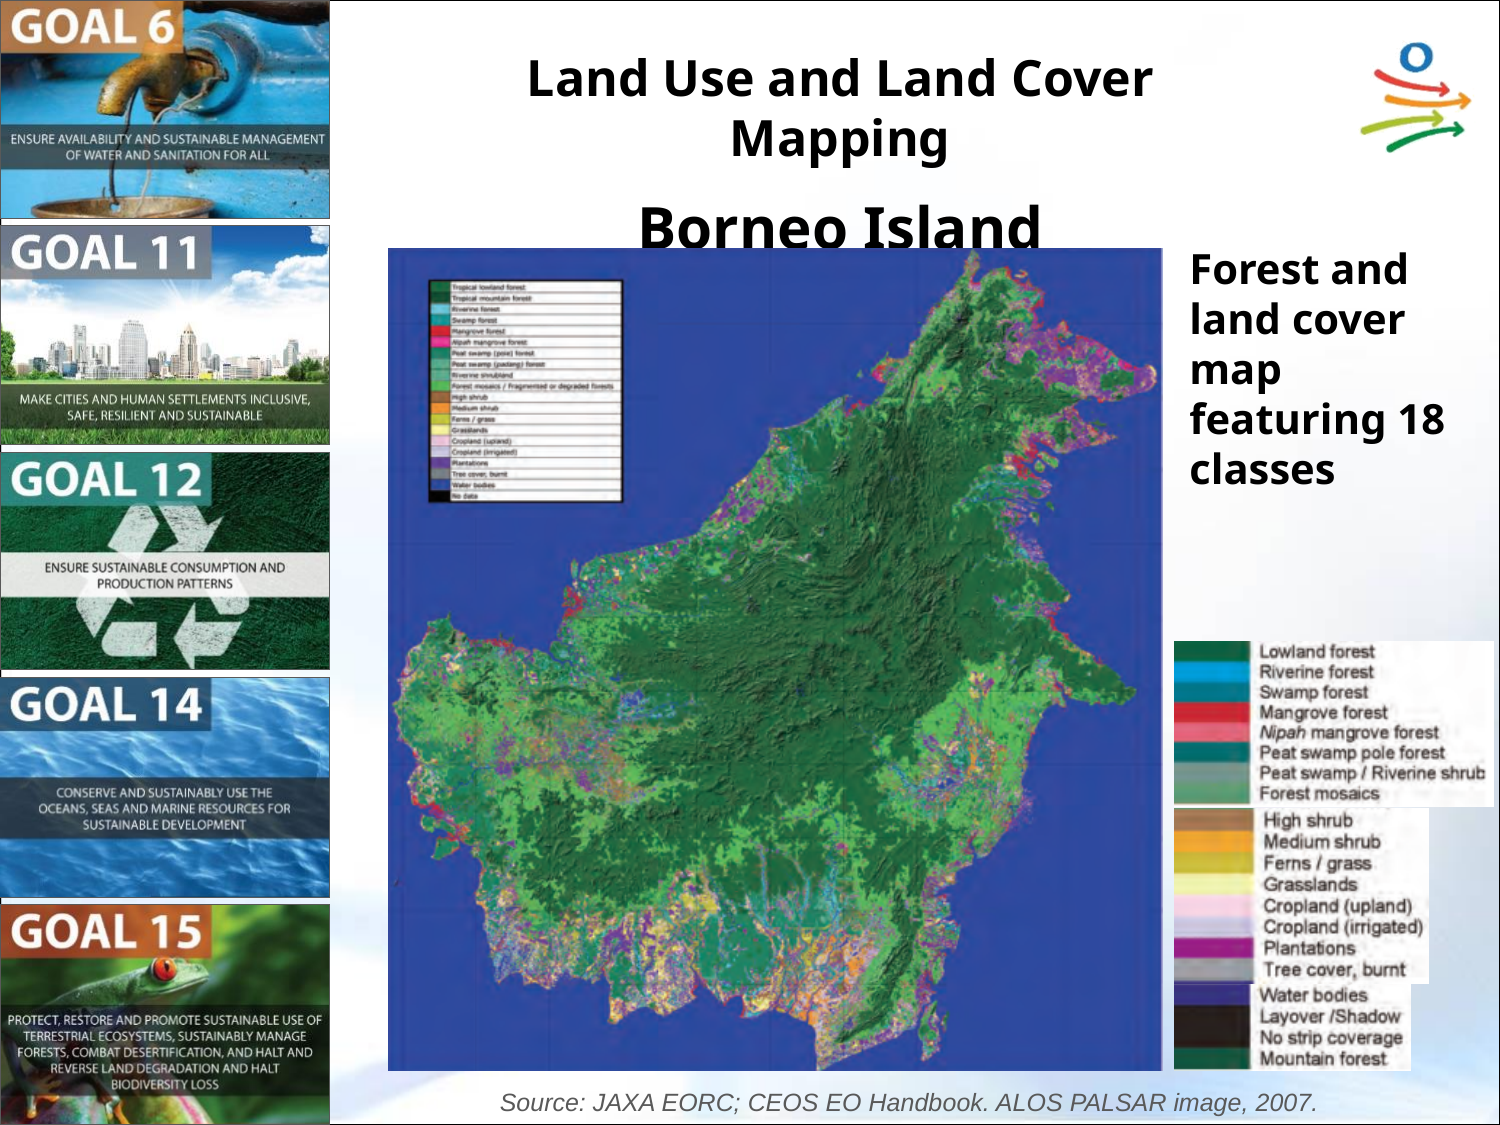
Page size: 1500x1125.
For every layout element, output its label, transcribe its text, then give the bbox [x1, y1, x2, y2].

picture [0, 0, 1499, 1125]
text_box Source: JAXA EORC; CEOS EO Handbook. ALOS PALSAR image, 2007. [485, 1079, 1336, 1125]
text_box Land Use and Land Cover Mapping Borneo Island [453, 38, 1228, 269]
text_box Forest and land cover map featuring 18 classes [1174, 235, 1477, 500]
